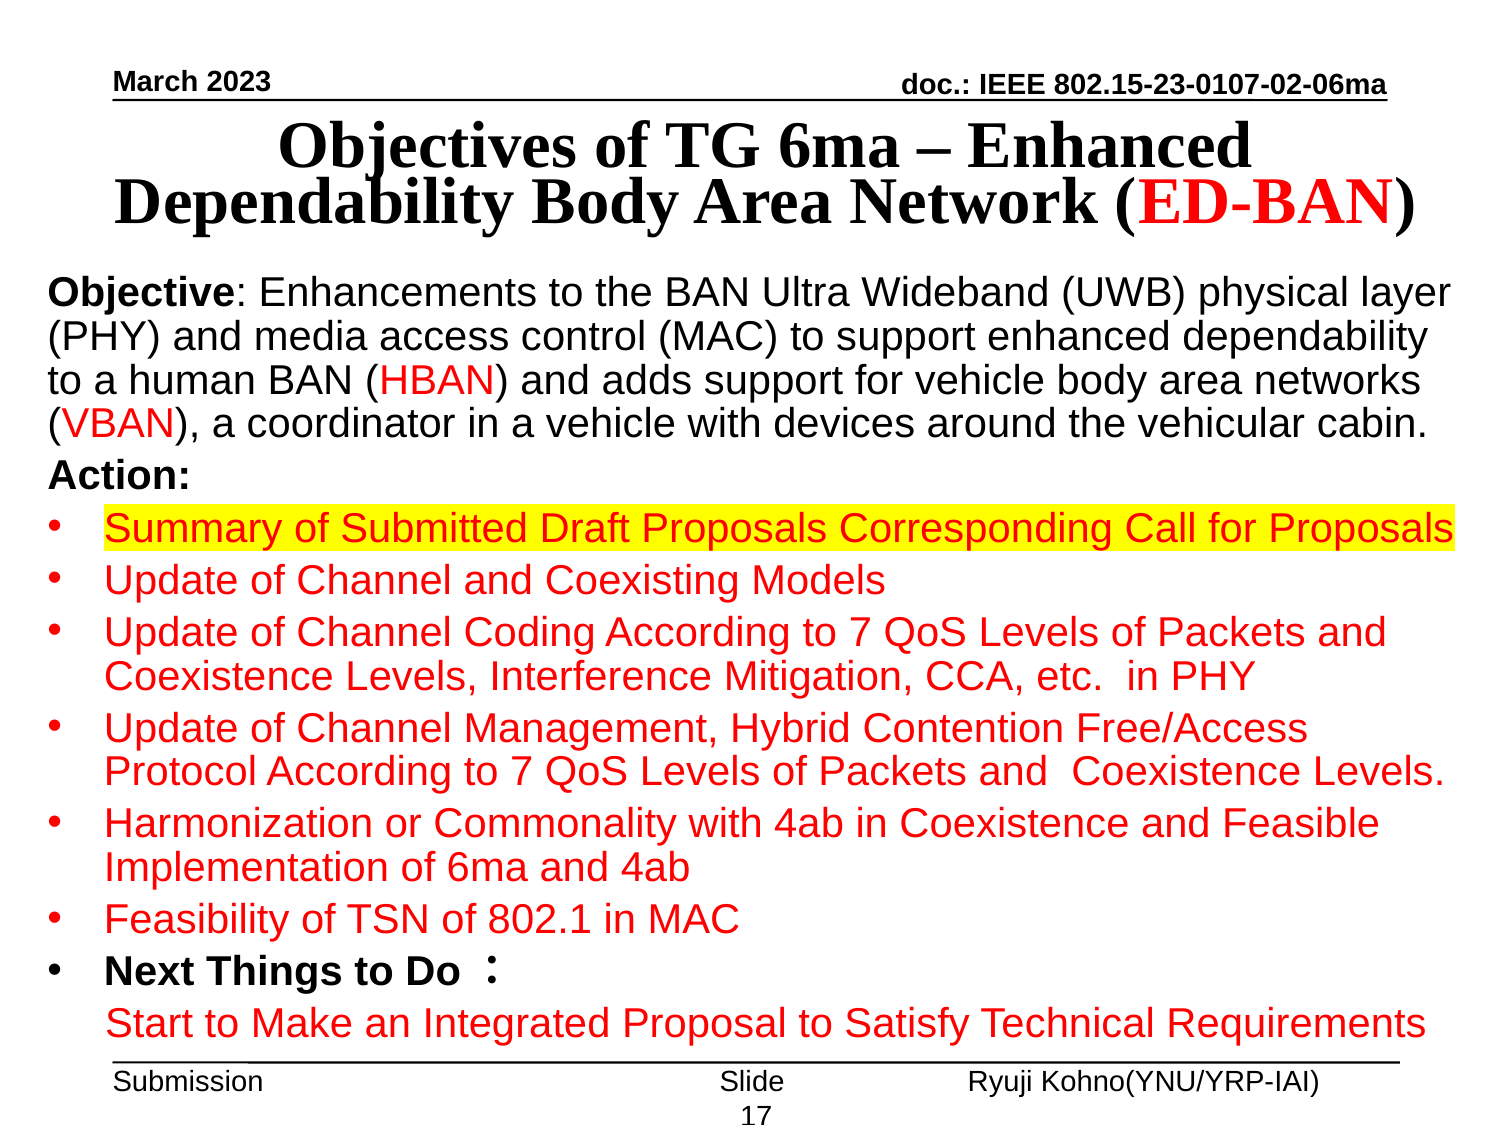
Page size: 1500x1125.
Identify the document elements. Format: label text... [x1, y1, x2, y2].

slide_number Slide 17 [712, 1062, 800, 1093]
title Objectives of TG 6ma – Enhanced Dependability Body Area Network (ED-BAN) [81, 118, 1451, 243]
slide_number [112, 62, 375, 98]
list Objective: Enhancements to the BAN Ultra Wideband (UWB) physical layer (PHY) and media access control (MAC) to support enhanced dependability to a human BAN (HBAN) and adds support for vehicle body area networks (VBAN), a coordinator in a vehicle with devices around the vehicular cabin. Action: Summary of Submitted Draft Proposals Corresponding Call for Proposals Update of Channel and Coexisting Models Update of Channel Coding According to 7 QoS Levels of Packets and Coexistence Levels, Interference Mitigation, CCA, etc. in PHY Update of Channel Management, Hybrid Contention Free/Access Protocol According to 7 QoS Levels of Packets and Coexistence Levels. Harmonization or Commonality with 4ab in Coexistence and Feasible Implementation of 6ma and 4ab Feasibility of TSN of 802.1 in MAC Next Things to Do： Start to Make an Integrated Proposal to Satisfy Technical Requirements [32, 263, 1480, 1118]
